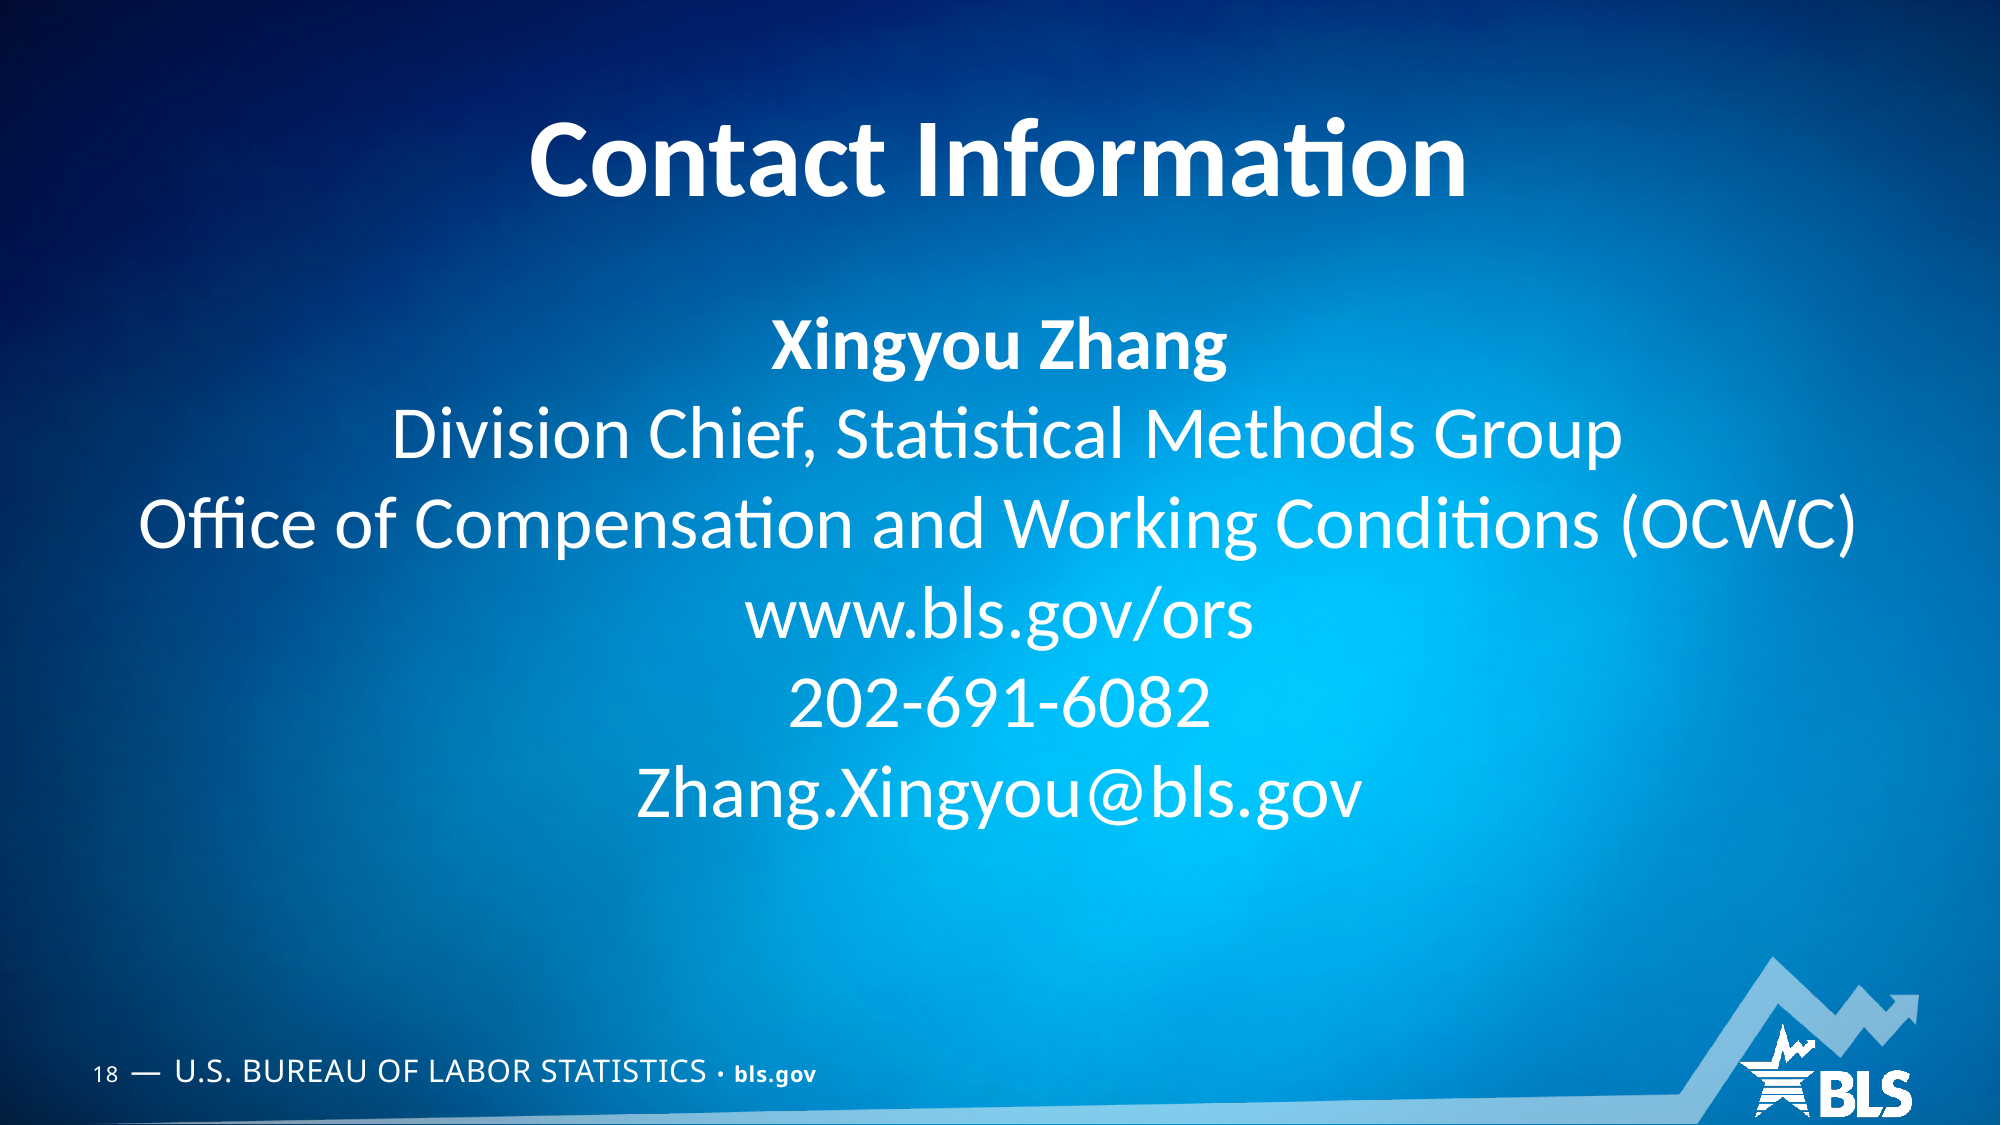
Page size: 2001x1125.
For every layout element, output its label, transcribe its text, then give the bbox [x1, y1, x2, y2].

text_box Xingyou Zhang Division Chief, Statistical Methods Group Office of Compensation and Working Conditions (OCWC) www.bls.gov/ors 202-691-6082 Zhang.Xingyou@bls.gov [81, 299, 1919, 926]
picture [0, 0, 2000, 1125]
